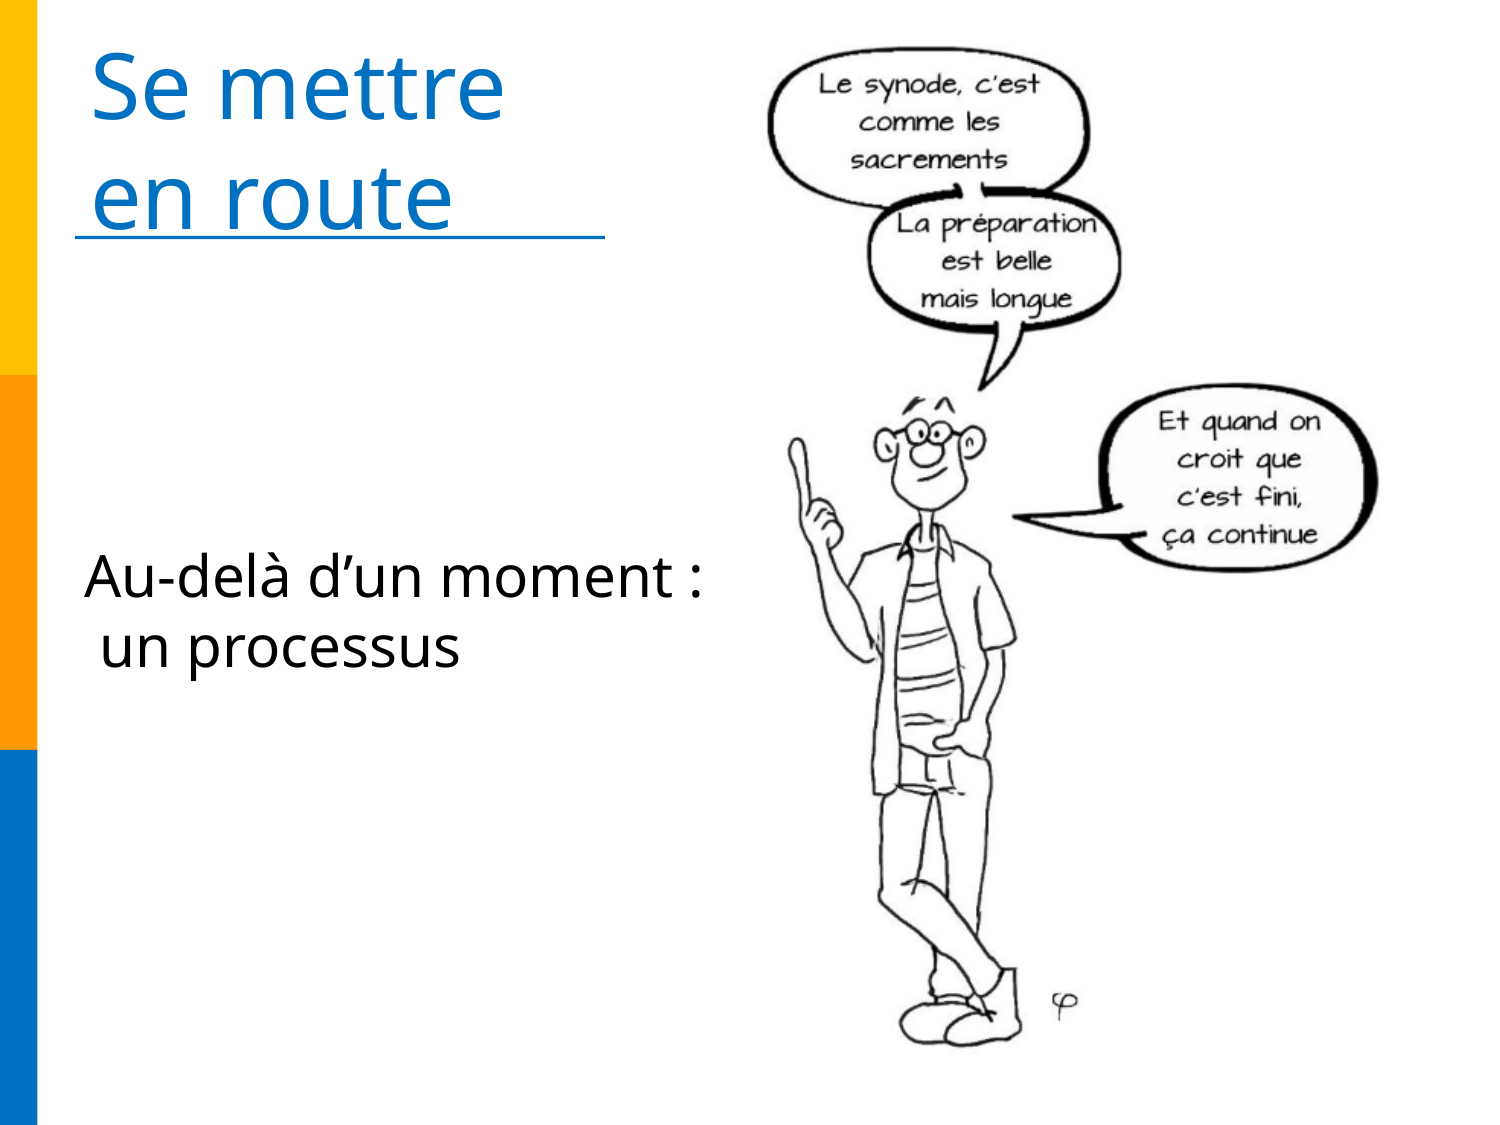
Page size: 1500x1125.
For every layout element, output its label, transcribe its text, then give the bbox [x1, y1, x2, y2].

title Se mettre en route [75, 19, 1425, 256]
picture [605, 30, 1400, 1059]
text_box Au-delà d’un moment : un processus [69, 532, 600, 687]
